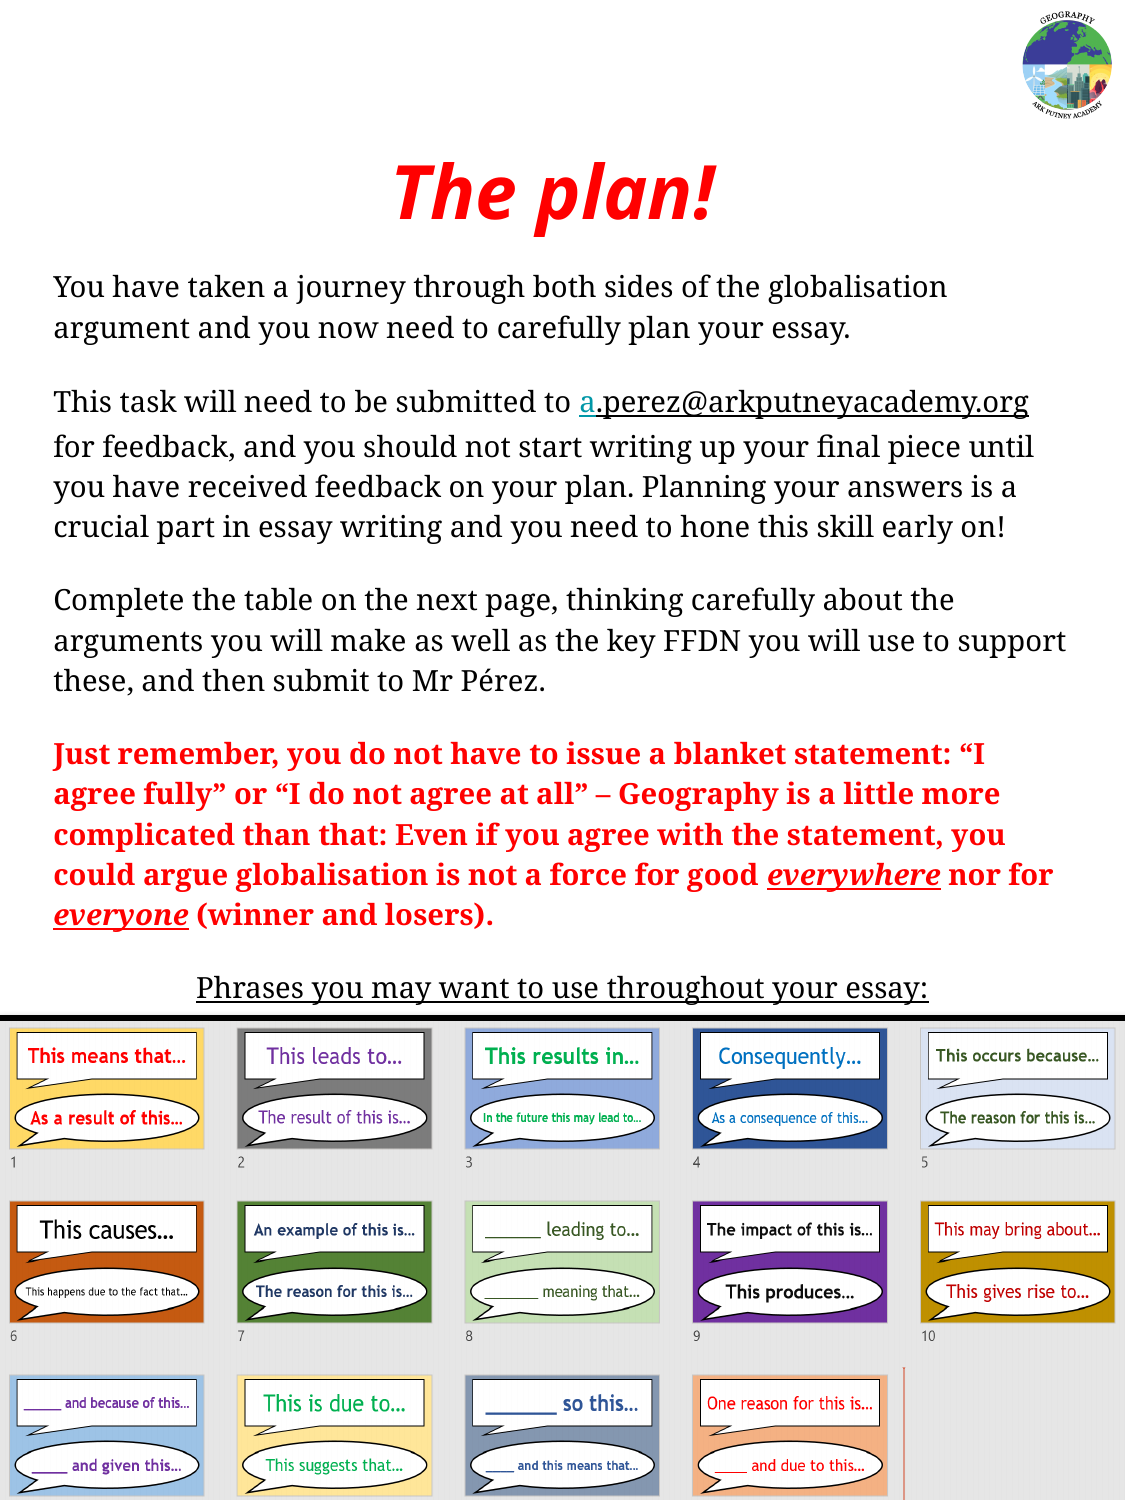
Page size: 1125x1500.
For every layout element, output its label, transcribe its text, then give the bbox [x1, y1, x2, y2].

picture [1022, 0, 1112, 131]
picture [0, 1020, 1125, 1500]
title The plan! [38, 129, 1087, 236]
list You have taken a journey through both sides of the globalisation argument and you now need to carefully plan your essay. This task will need to be submitted to a.perez@arkputneyacademy.org for feedback, and you should not start writing up your final piece until you have received feedback on your plan. Planning your answers is a crucial part in essay writing and you need to hone this skill early on! Complete the table on the next page, thinking carefully about the arguments you will make as well as the key FFDN you will use to support these, and then submit to Mr Pérez. Just remember, you do not have to issue a blanket statement: “I agree fully” or “I do not agree at all” – Geography is a little more complicated than that: Even if you agree with the statement, you could argue globalisation is not a force for good everywhere nor for everyone (winner and losers). Phrases you may want to use throughout your essay: [38, 248, 1087, 1008]
